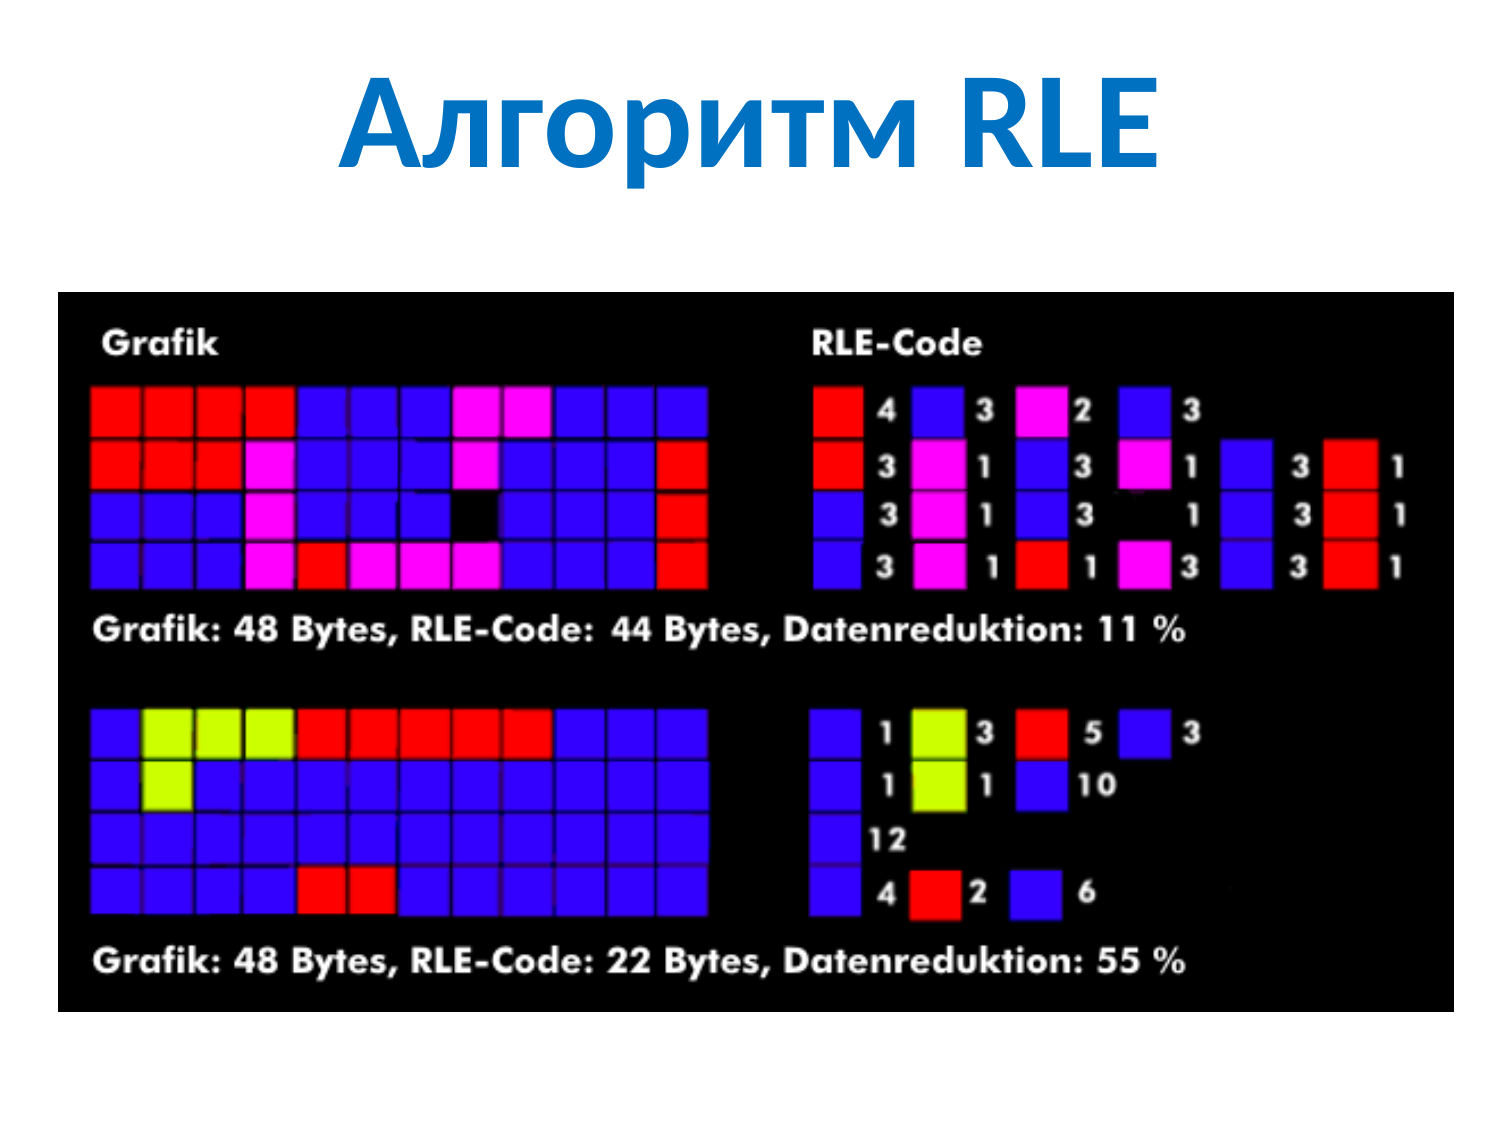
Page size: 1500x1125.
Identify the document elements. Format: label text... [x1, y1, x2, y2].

title Алгоритм RLE [0, 48, 1500, 176]
picture [58, 292, 1454, 1012]
